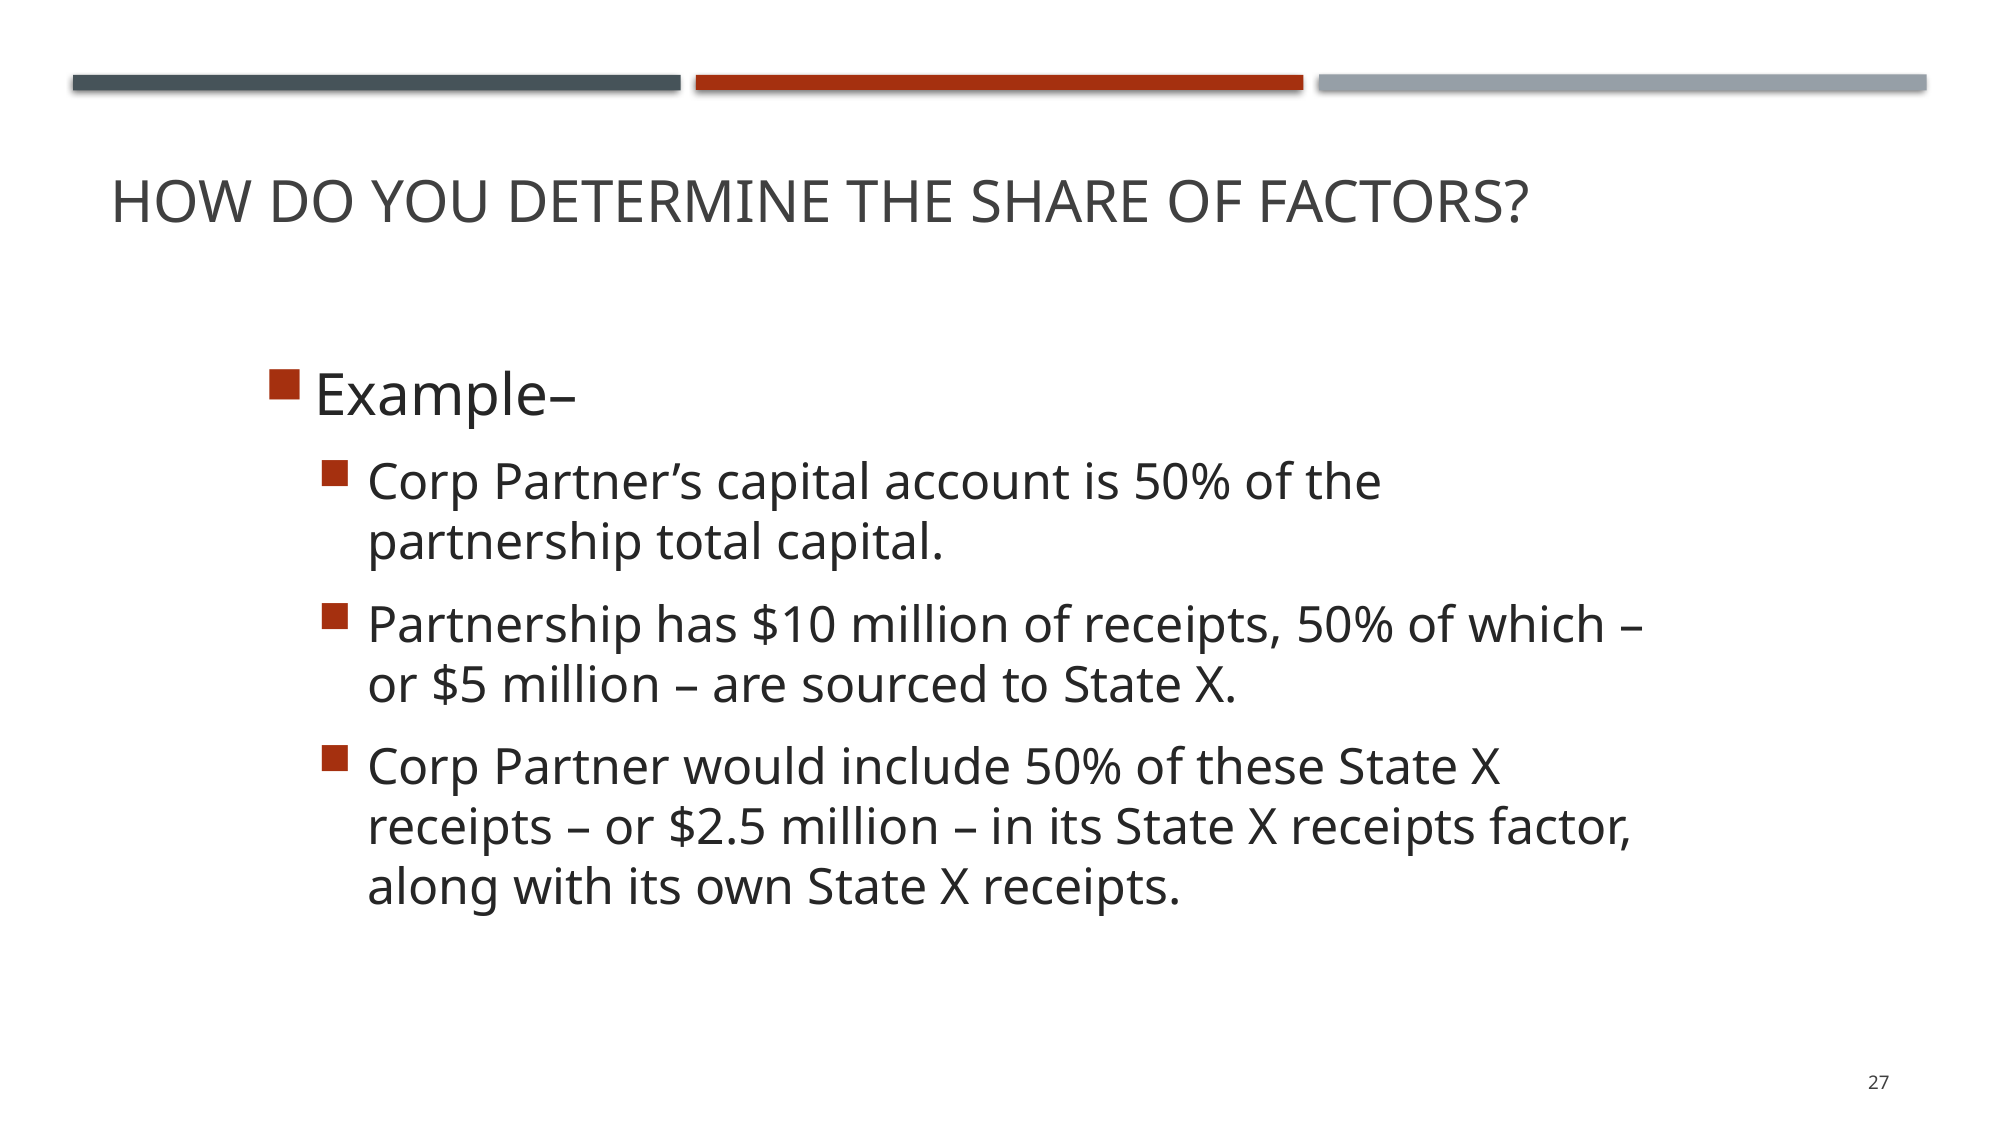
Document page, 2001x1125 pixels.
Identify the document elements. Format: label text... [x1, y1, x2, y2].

slide_number 27 [1732, 1053, 1905, 1114]
list Example– Corp Partner’s capital account is 50% of the partnership total capital. Partnership has $10 million of receipts, 50% of which – or $5 million – are sourced to State X. Corp Partner would include 50% of these State X receipts – or $2.5 million – in its State X receipts factor, along with its own State X receipts. [248, 296, 1664, 969]
title How do you Determine the Share Of Factors? [95, 115, 1905, 242]
